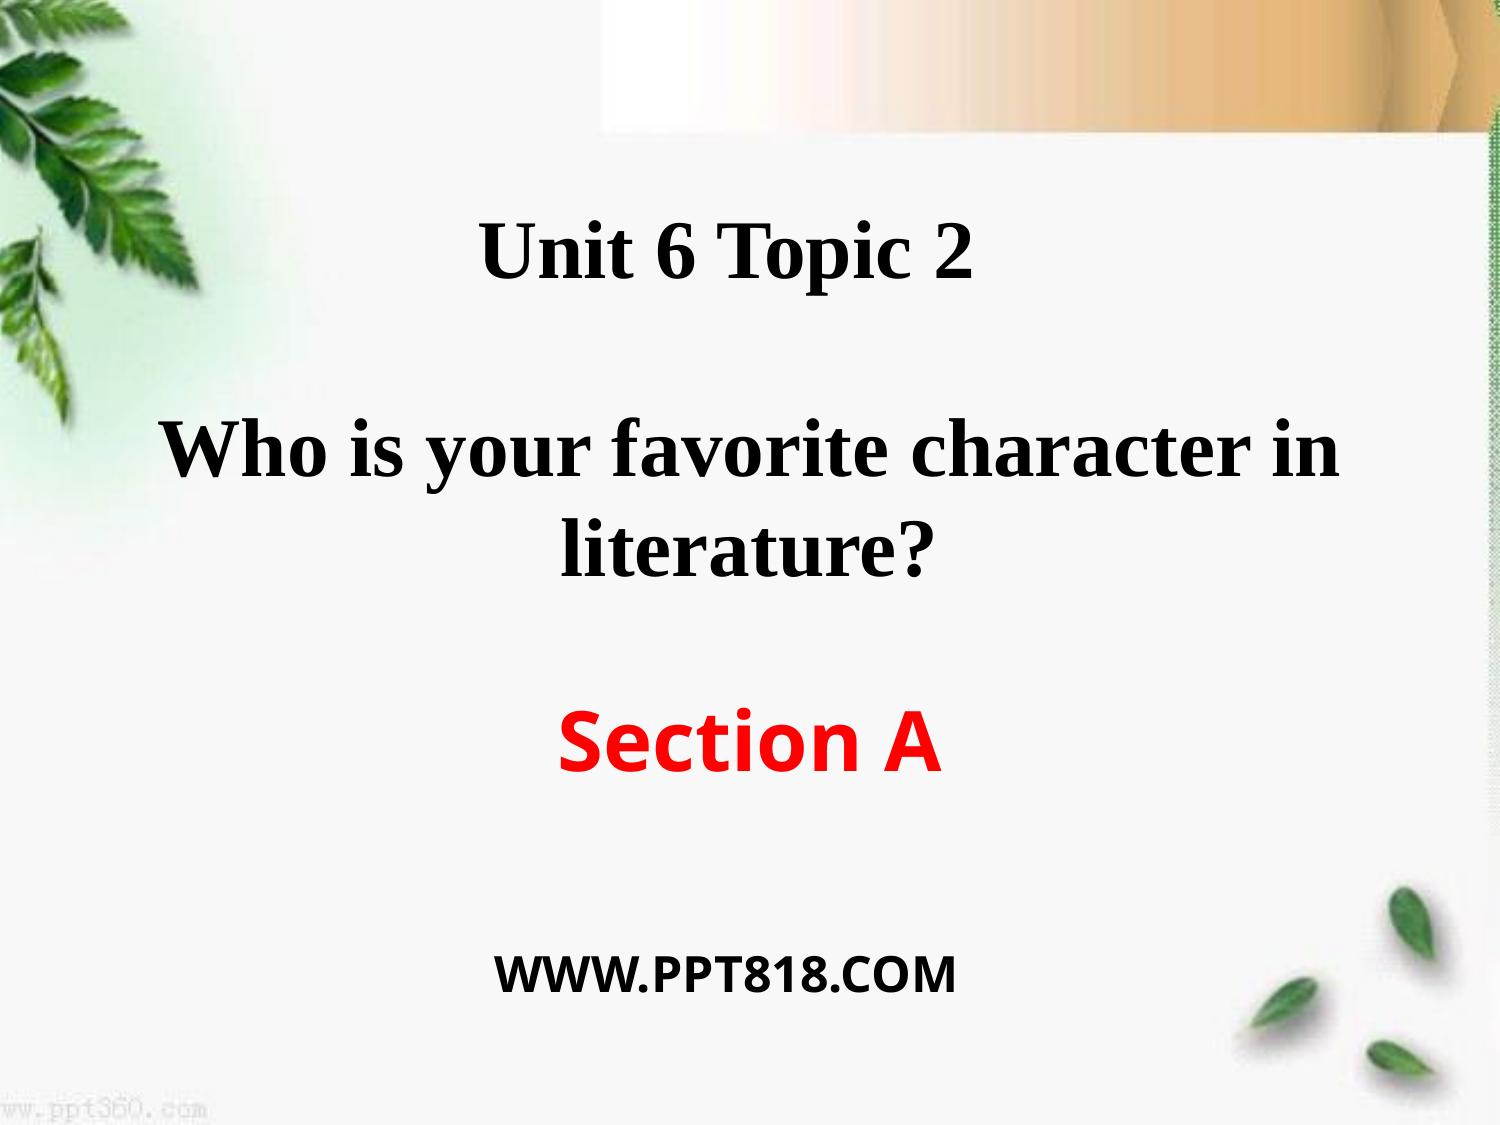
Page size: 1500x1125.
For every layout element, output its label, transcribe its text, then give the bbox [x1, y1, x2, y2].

picture [0, 0, 1500, 1125]
text_box Who is your favorite character in literature? [140, 385, 1360, 600]
text_box WWW.PPT818.COM [423, 928, 1030, 1010]
text_box Section A [542, 680, 958, 796]
text_box Unit 6 Topic 2 [462, 187, 991, 303]
